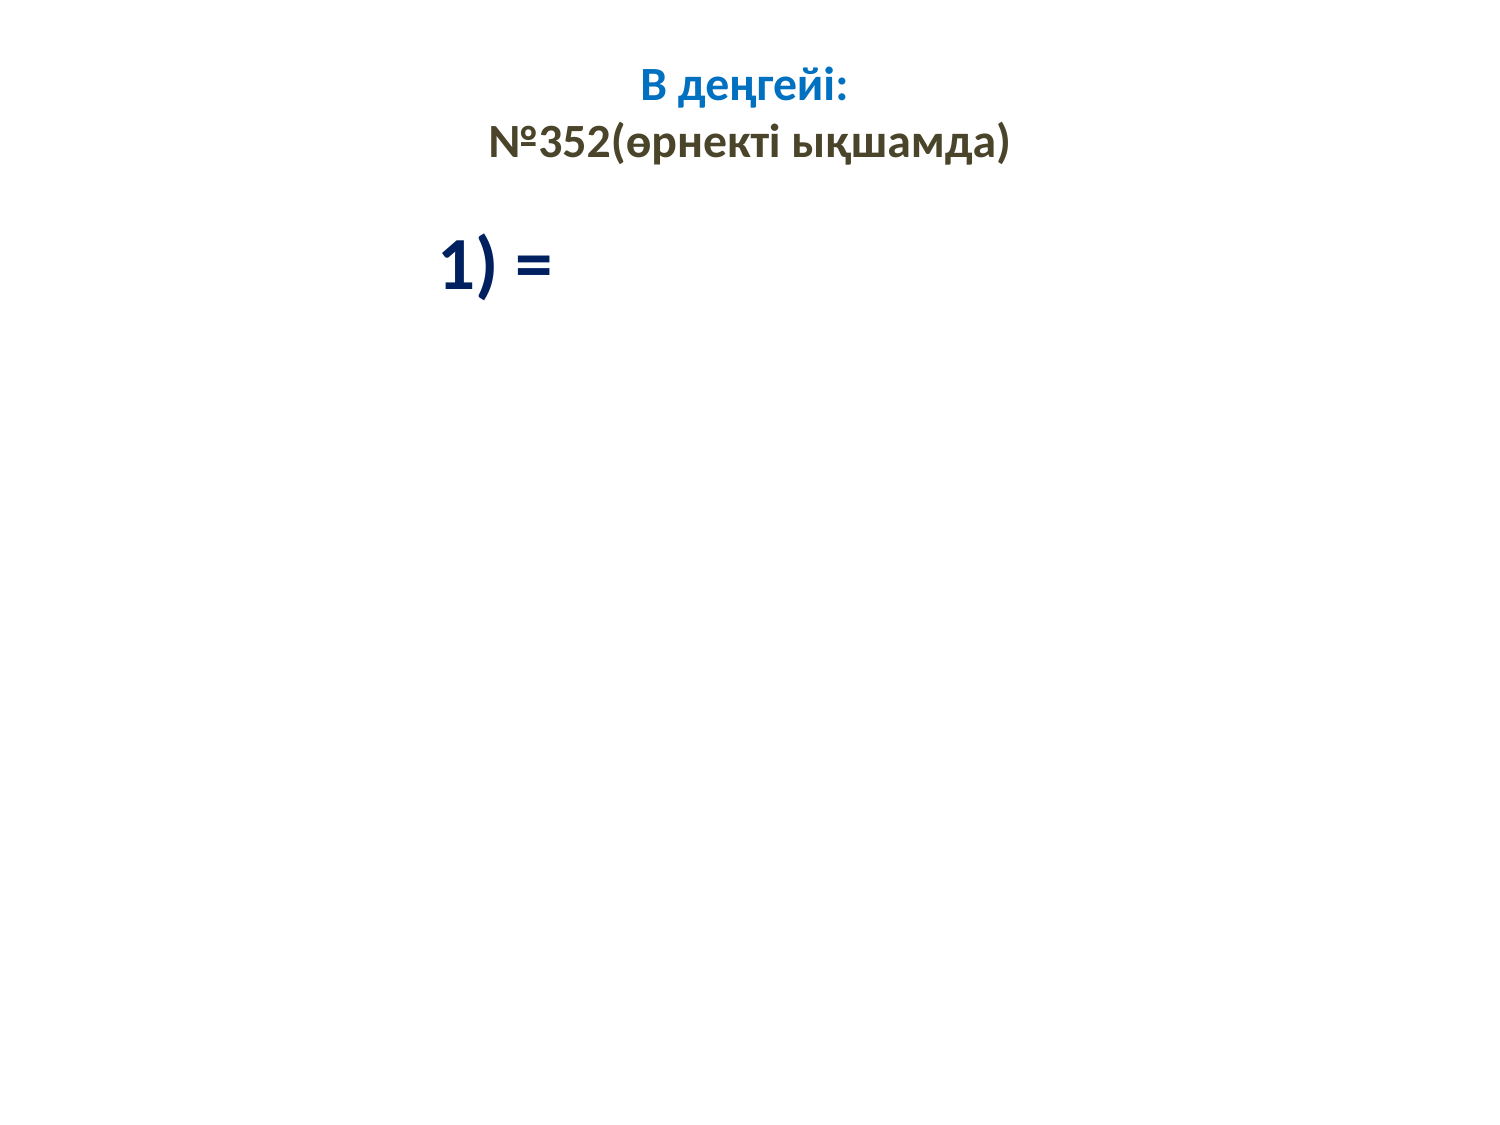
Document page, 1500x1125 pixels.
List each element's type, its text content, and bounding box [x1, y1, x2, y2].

title В деңгейі: №352(өрнекті ықшамда) [75, 45, 1425, 233]
